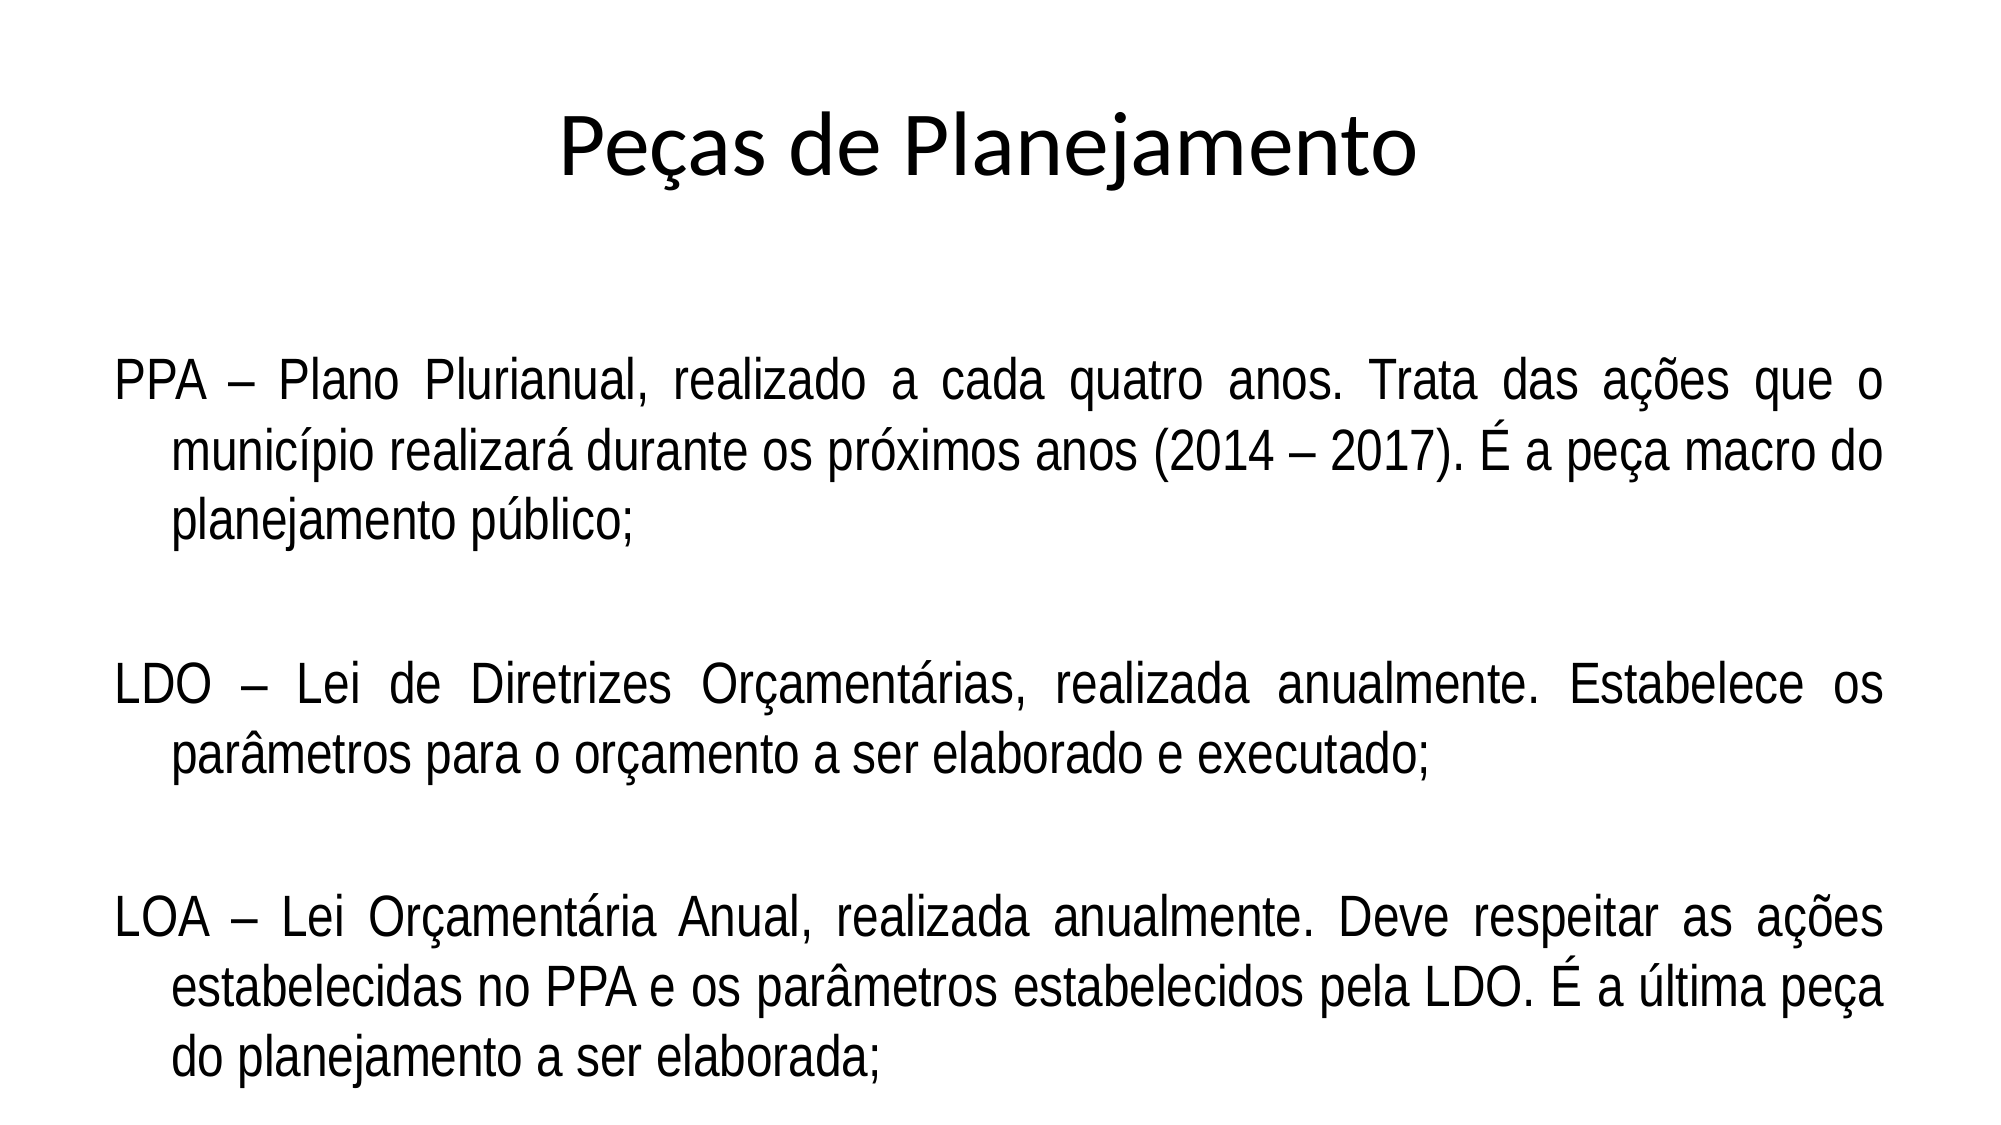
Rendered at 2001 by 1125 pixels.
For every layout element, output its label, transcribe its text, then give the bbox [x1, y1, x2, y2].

title Peças de Planejamento [99, 45, 1900, 233]
list PPA – Plano Plurianual, realizado a cada quatro anos. Trata das ações que o município realizará durante os próximos anos (2014 – 2017). É a peça macro do planejamento público; LDO – Lei de Diretrizes Orçamentárias, realizada anualmente. Estabelece os parâmetros para o orçamento a ser elaborado e executado; LOA – Lei Orçamentária Anual, realizada anualmente. Deve respeitar as ações estabelecidas no PPA e os parâmetros estabelecidos pela LDO. É a última peça do planejamento a ser elaborada; [99, 262, 1900, 1096]
